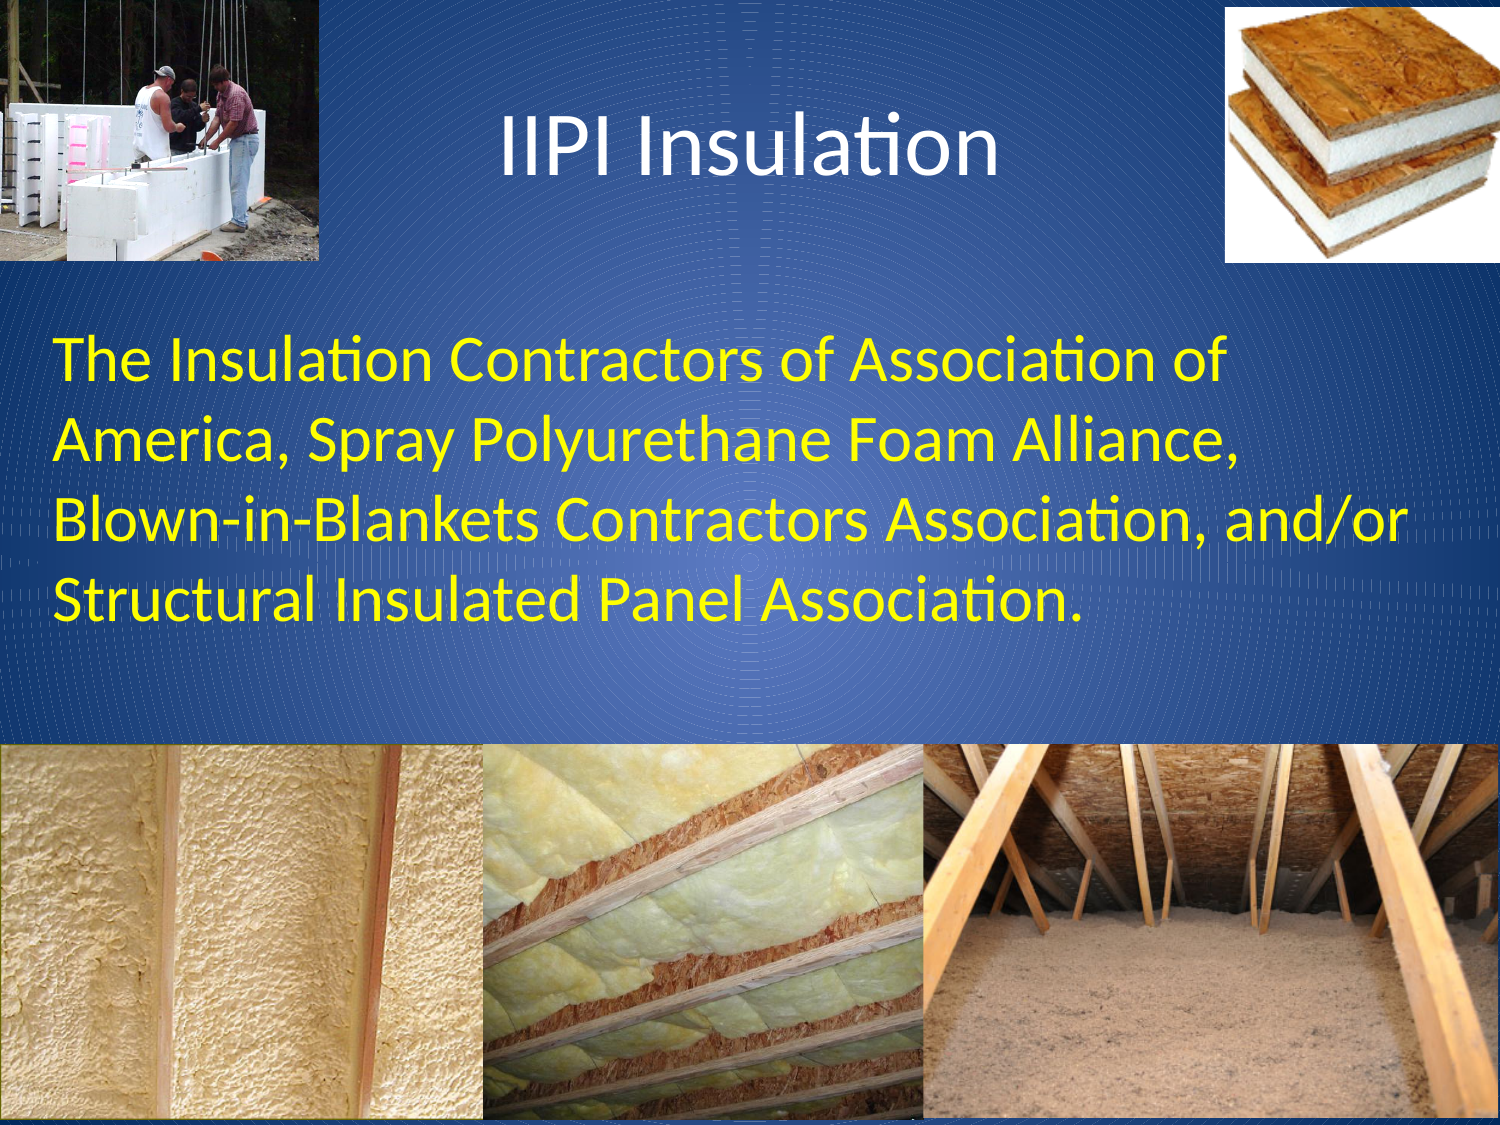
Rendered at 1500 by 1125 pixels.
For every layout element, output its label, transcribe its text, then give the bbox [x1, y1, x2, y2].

list The Insulation Contractors of Association of America, Spray Polyurethane Foam Alliance, Blown-in-Blankets Contractors Association, and/or Structural Insulated Panel Association. [37, 307, 1463, 743]
picture [0, 744, 1499, 1121]
picture [1224, 7, 1500, 263]
title IIPI Insulation [323, 45, 1219, 233]
picture [0, 0, 319, 262]
